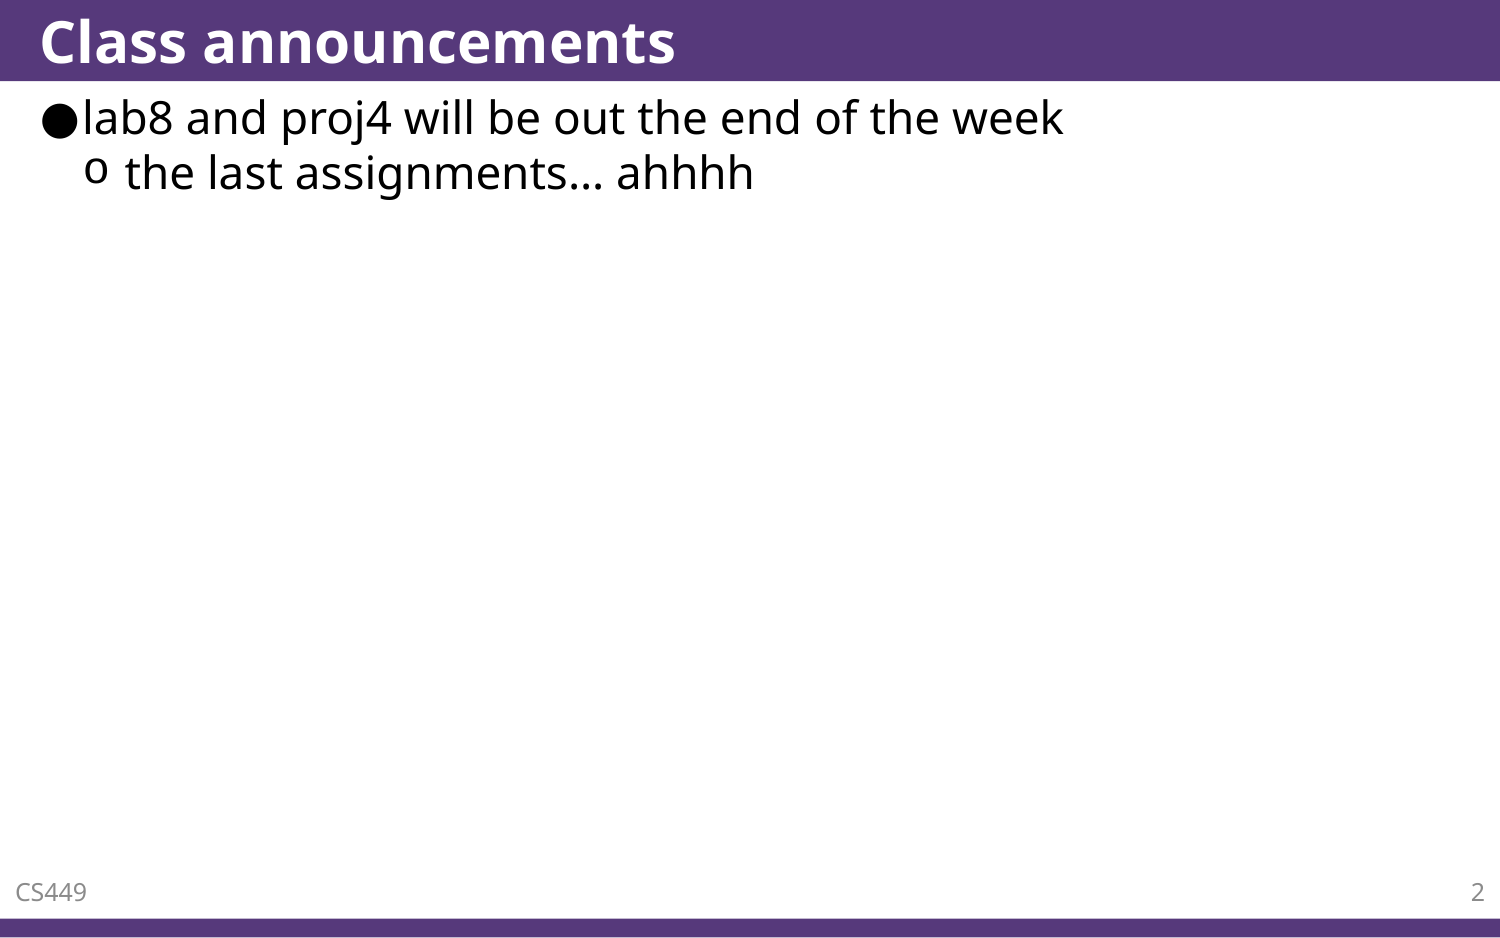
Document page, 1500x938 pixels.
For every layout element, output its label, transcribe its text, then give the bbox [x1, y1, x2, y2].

list lab8 and proj4 will be out the end of the week the last assignments… ahhhh [24, 81, 1500, 869]
slide_number 2 [1387, 868, 1500, 919]
title Class announcements [24, 0, 1500, 81]
footer CS449 [0, 868, 200, 919]
